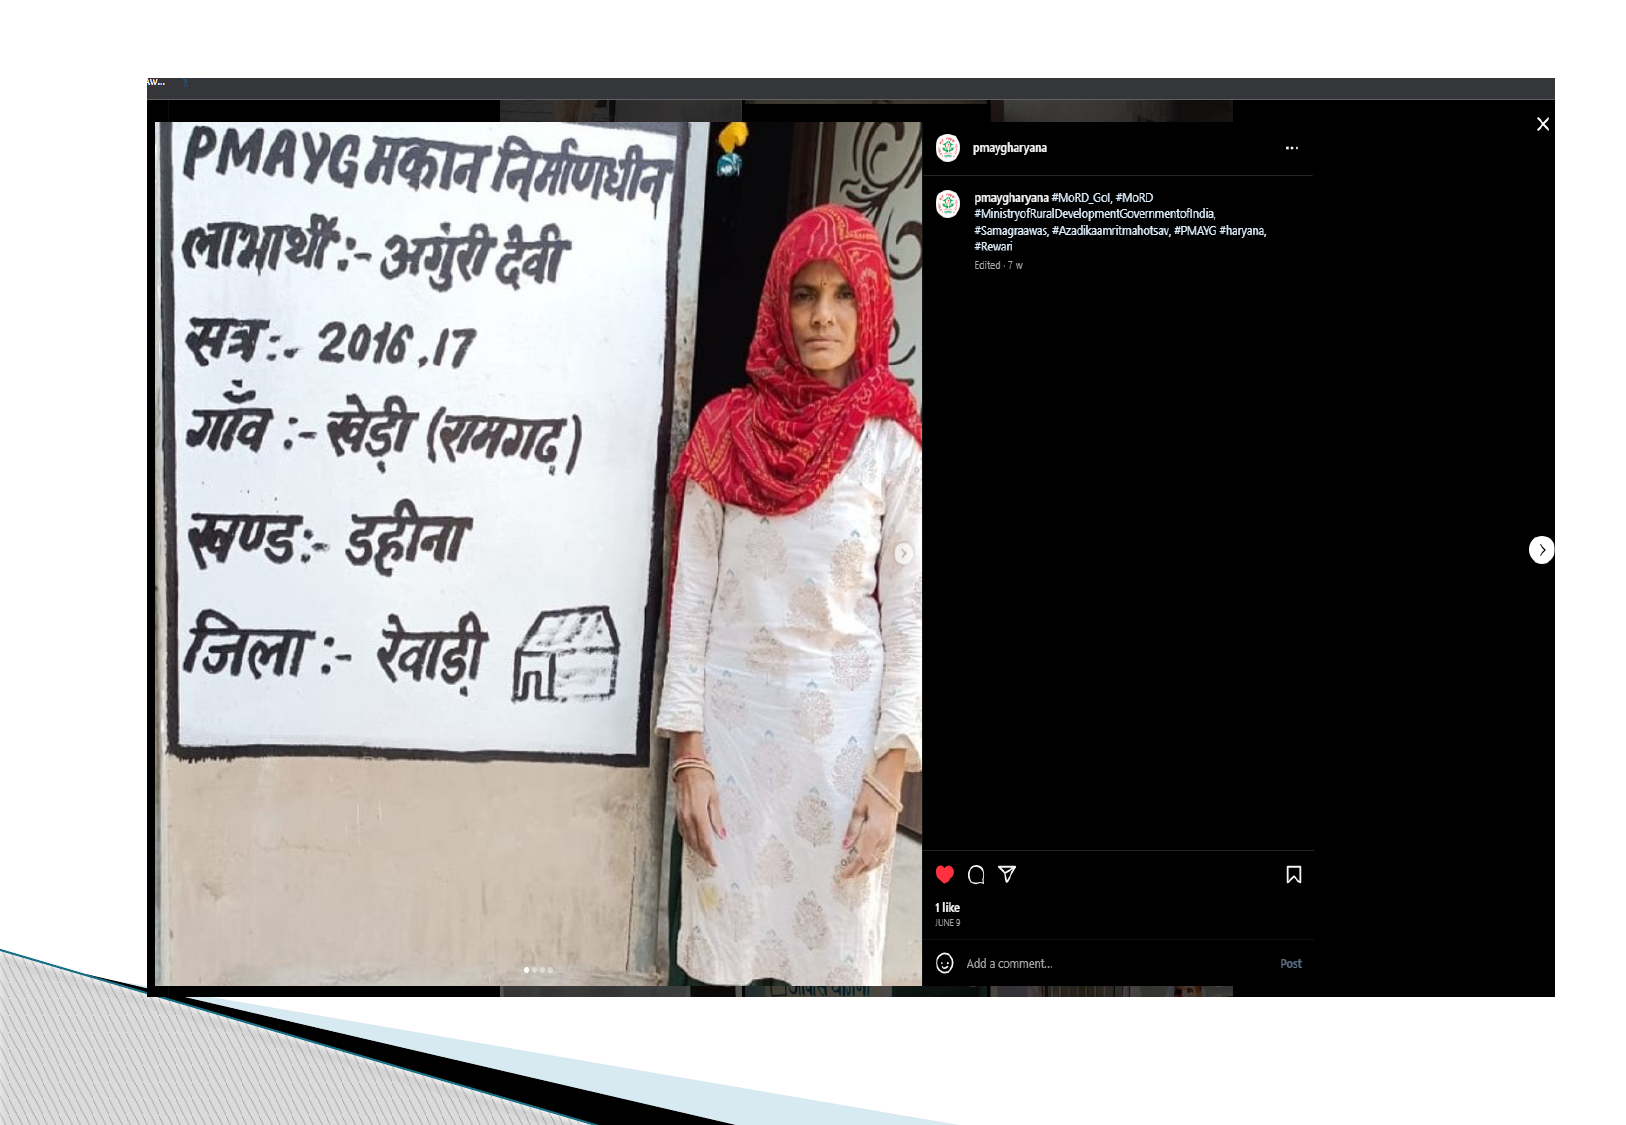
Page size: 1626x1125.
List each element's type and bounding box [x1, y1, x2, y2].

picture [146, 77, 1555, 997]
